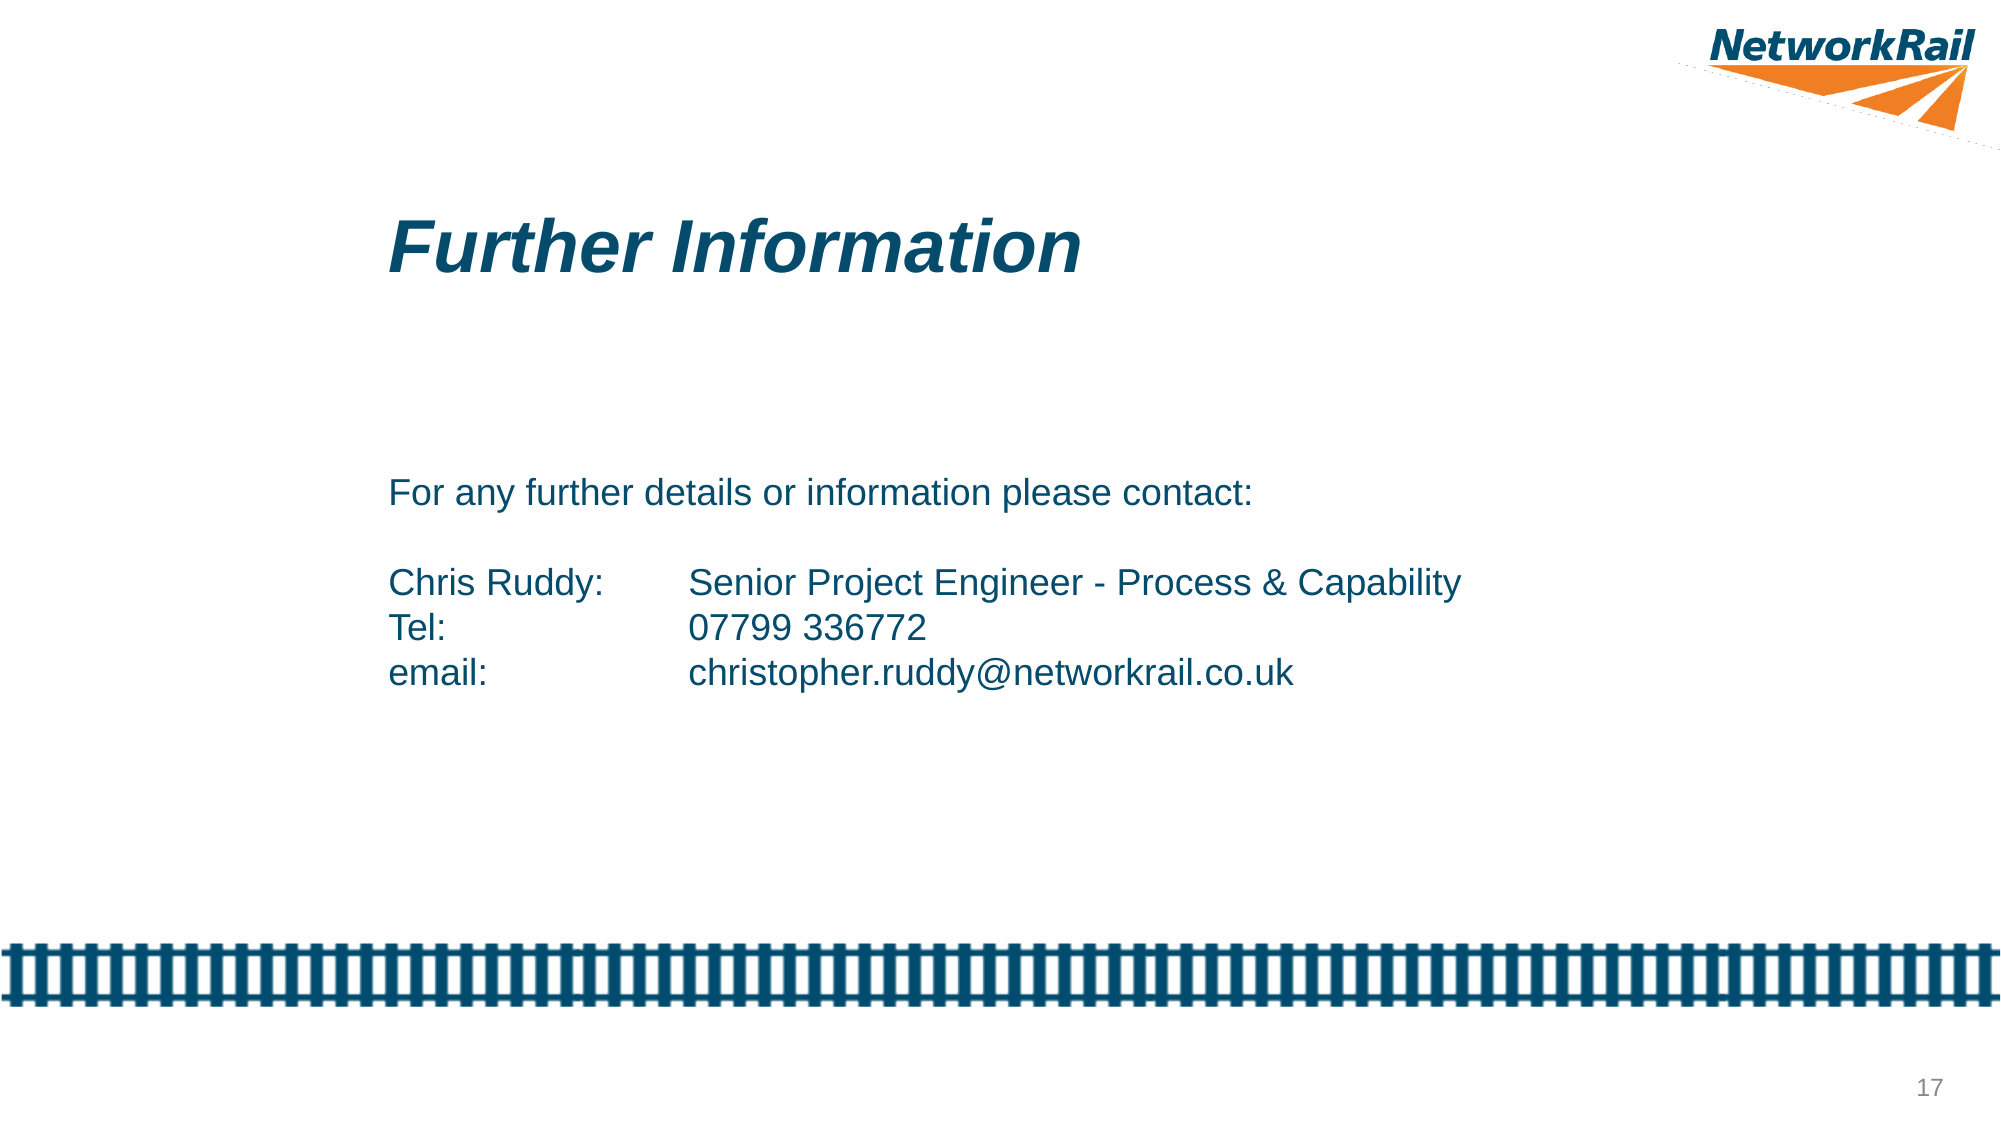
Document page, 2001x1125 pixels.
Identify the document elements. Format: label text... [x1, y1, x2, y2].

picture [247, 956, 261, 994]
picture [720, 944, 734, 950]
picture [1668, 1000, 1682, 1006]
picture [995, 956, 1009, 994]
picture [770, 956, 784, 994]
picture [447, 956, 461, 994]
picture [1915, 944, 1929, 950]
picture [620, 956, 634, 994]
picture [1443, 956, 1457, 994]
picture [1045, 944, 1059, 950]
picture [222, 1000, 236, 1006]
picture [547, 1000, 561, 1006]
picture [1167, 956, 1181, 994]
picture [397, 1000, 411, 1006]
picture [1915, 1000, 1929, 1006]
picture [522, 1000, 536, 1006]
picture [147, 944, 161, 950]
picture [247, 1000, 261, 1006]
picture [1693, 956, 1707, 994]
picture [497, 1000, 511, 1006]
picture [1070, 956, 1084, 994]
picture [670, 944, 684, 950]
picture [1618, 944, 1632, 950]
picture [595, 1000, 609, 1006]
picture [1417, 944, 1432, 950]
picture [1468, 1000, 1482, 1006]
picture [795, 1000, 809, 1006]
picture [422, 956, 436, 994]
picture [1292, 1000, 1306, 1006]
picture [397, 956, 411, 994]
picture [1095, 1000, 1109, 1006]
picture [197, 944, 211, 950]
picture [1991, 956, 2001, 994]
picture [472, 1000, 486, 1006]
picture [1593, 1000, 1607, 1006]
picture [920, 1000, 934, 1006]
picture [1317, 944, 1331, 950]
picture [1145, 1000, 1156, 1006]
picture [845, 1000, 859, 1006]
picture [1443, 944, 1457, 950]
picture [1095, 944, 1109, 950]
picture [572, 956, 584, 994]
picture [670, 1000, 684, 1006]
picture [1740, 956, 1754, 994]
picture [1940, 944, 1954, 950]
picture [1790, 944, 1804, 950]
picture [645, 944, 659, 950]
picture [422, 944, 436, 950]
picture [1145, 956, 1156, 994]
picture [172, 1000, 186, 1006]
picture [970, 1000, 984, 1006]
picture [422, 1000, 436, 1006]
picture [1392, 1000, 1406, 1006]
picture [272, 1000, 286, 1006]
picture [645, 956, 659, 994]
picture [1940, 1000, 1954, 1006]
picture [97, 944, 111, 950]
picture [1167, 944, 1181, 950]
picture [820, 956, 834, 994]
picture [22, 956, 36, 994]
picture [1865, 944, 1879, 950]
picture [895, 944, 909, 950]
picture [1991, 1000, 2001, 1006]
picture [497, 944, 511, 950]
picture [870, 956, 884, 994]
picture [1267, 956, 1281, 994]
picture [222, 944, 236, 950]
picture [297, 944, 311, 950]
picture [1, 1000, 11, 1006]
picture [720, 956, 734, 994]
picture [895, 956, 909, 994]
picture [297, 956, 311, 994]
picture [1020, 1000, 1034, 1006]
picture [547, 956, 561, 994]
picture [1120, 1000, 1134, 1006]
picture [795, 944, 809, 950]
picture [1865, 1000, 1879, 1006]
picture [1192, 944, 1206, 950]
picture [1840, 1000, 1854, 1006]
picture [1392, 956, 1406, 994]
picture [1367, 944, 1381, 950]
picture [447, 944, 461, 950]
picture [1242, 956, 1256, 994]
picture [1367, 1000, 1381, 1006]
picture [1991, 944, 2001, 950]
picture [1693, 944, 1707, 950]
picture [147, 1000, 161, 1006]
picture [1518, 1000, 1532, 1006]
picture [1342, 1000, 1356, 1006]
picture [895, 1000, 909, 1006]
picture [1095, 956, 1109, 994]
picture [1643, 1000, 1657, 1006]
picture [347, 1000, 361, 1006]
picture [147, 956, 161, 994]
picture [1668, 944, 1682, 950]
picture [1593, 944, 1607, 950]
picture [1120, 944, 1134, 950]
picture [497, 956, 511, 994]
picture [1890, 956, 1904, 994]
picture [770, 944, 784, 950]
picture [670, 956, 684, 994]
picture [547, 944, 561, 950]
picture [1493, 1000, 1507, 1006]
picture [1045, 956, 1059, 994]
picture [1890, 944, 1904, 950]
picture [22, 1000, 36, 1006]
picture [770, 1000, 784, 1006]
picture [1740, 944, 1754, 950]
picture [72, 944, 86, 950]
picture [1145, 944, 1156, 950]
picture [472, 944, 486, 950]
picture [1618, 956, 1632, 994]
picture [47, 944, 61, 950]
picture [720, 1000, 734, 1006]
picture [1292, 944, 1306, 950]
picture [1643, 944, 1657, 950]
picture [945, 1000, 959, 1006]
picture [72, 956, 86, 994]
picture [172, 956, 186, 994]
picture [1020, 944, 1034, 950]
picture [920, 944, 934, 950]
picture [1045, 1000, 1059, 1006]
picture [595, 944, 609, 950]
picture [995, 1000, 1009, 1006]
picture [1120, 956, 1134, 994]
picture [945, 944, 959, 950]
picture [745, 1000, 759, 1006]
picture [820, 1000, 834, 1006]
picture [595, 956, 609, 994]
picture [297, 1000, 311, 1006]
slide_number 17 [1819, 1071, 1960, 1102]
text_box Further Information For any further details or information please contact: Chris Ruddy: Senior Project Engineer - Process & Capability Tel: 07799 336772 email: christopher.ruddy@networkrail.co.uk [388, 197, 1715, 907]
picture [745, 944, 759, 950]
picture [1618, 1000, 1632, 1006]
picture [372, 944, 386, 950]
picture [1070, 944, 1084, 950]
picture [1965, 1000, 1980, 1006]
picture [695, 944, 709, 950]
picture [1568, 944, 1582, 950]
picture [1965, 944, 1980, 950]
picture [845, 956, 859, 994]
picture [1740, 1000, 1754, 1006]
picture [1242, 944, 1256, 950]
picture [1865, 956, 1879, 994]
picture [1292, 956, 1306, 994]
picture [1070, 1000, 1084, 1006]
picture [1242, 1000, 1256, 1006]
picture [1468, 956, 1482, 994]
picture [1, 956, 11, 994]
picture [1718, 1000, 1729, 1006]
picture [522, 956, 536, 994]
picture [870, 1000, 884, 1006]
picture [1718, 956, 1729, 994]
picture [1593, 956, 1607, 994]
picture [47, 956, 61, 994]
picture [1518, 956, 1532, 994]
picture [1267, 944, 1281, 950]
picture [920, 956, 934, 994]
picture [620, 944, 634, 950]
picture [322, 1000, 336, 1006]
picture [22, 944, 36, 950]
picture [1493, 956, 1507, 994]
picture [197, 1000, 211, 1006]
picture [1543, 944, 1557, 950]
picture [447, 1000, 461, 1006]
picture [347, 944, 361, 950]
picture [1020, 956, 1034, 994]
picture [695, 956, 709, 994]
picture [122, 956, 136, 994]
picture [1468, 944, 1482, 950]
picture [1192, 1000, 1206, 1006]
picture [172, 944, 186, 950]
picture [1417, 956, 1432, 994]
picture [372, 956, 386, 994]
picture [1443, 1000, 1457, 1006]
picture [1192, 956, 1206, 994]
picture [795, 956, 809, 994]
picture [745, 956, 759, 994]
picture [1643, 956, 1657, 994]
picture [1765, 1000, 1779, 1006]
picture [122, 944, 136, 950]
picture [1342, 944, 1356, 950]
picture [1217, 956, 1231, 994]
picture [322, 956, 336, 994]
picture [197, 956, 211, 994]
picture [1668, 956, 1682, 994]
picture [1790, 1000, 1804, 1006]
picture [870, 944, 884, 950]
picture [845, 944, 859, 950]
picture [397, 944, 411, 950]
picture [222, 956, 236, 994]
picture [1493, 944, 1507, 950]
picture [1674, 0, 2000, 150]
picture [995, 944, 1009, 950]
picture [472, 956, 486, 994]
picture [1815, 1000, 1829, 1006]
picture [1217, 1000, 1231, 1006]
picture [1718, 944, 1729, 950]
picture [1815, 944, 1829, 950]
picture [347, 956, 361, 994]
picture [1417, 1000, 1432, 1006]
picture [1840, 956, 1854, 994]
picture [1765, 944, 1779, 950]
picture [1568, 956, 1582, 994]
picture [1568, 1000, 1582, 1006]
picture [1217, 944, 1231, 950]
picture [97, 956, 111, 994]
picture [47, 1000, 61, 1006]
picture [1518, 944, 1532, 950]
picture [247, 944, 261, 950]
picture [372, 1000, 386, 1006]
picture [1317, 1000, 1331, 1006]
picture [72, 1000, 86, 1006]
picture [1317, 956, 1331, 994]
picture [1543, 956, 1557, 994]
picture [1693, 1000, 1707, 1006]
picture [1543, 1000, 1557, 1006]
picture [620, 1000, 634, 1006]
picture [1840, 944, 1854, 950]
picture [572, 1000, 584, 1006]
picture [272, 944, 286, 950]
picture [945, 956, 959, 994]
picture [1890, 1000, 1904, 1006]
picture [1815, 956, 1829, 994]
picture [970, 956, 984, 994]
picture [1167, 1000, 1181, 1006]
picture [820, 944, 834, 950]
picture [1267, 1000, 1281, 1006]
picture [1, 944, 11, 950]
picture [322, 944, 336, 950]
picture [1342, 956, 1356, 994]
picture [1392, 944, 1406, 950]
picture [1965, 956, 1980, 994]
picture [97, 1000, 111, 1006]
picture [1790, 956, 1804, 994]
picture [645, 1000, 659, 1006]
picture [695, 1000, 709, 1006]
picture [272, 956, 286, 994]
picture [1765, 956, 1779, 994]
picture [1367, 956, 1381, 994]
picture [572, 944, 584, 950]
picture [1915, 956, 1929, 994]
picture [122, 1000, 136, 1006]
picture [522, 944, 536, 950]
picture [970, 944, 984, 950]
picture [1940, 956, 1954, 994]
